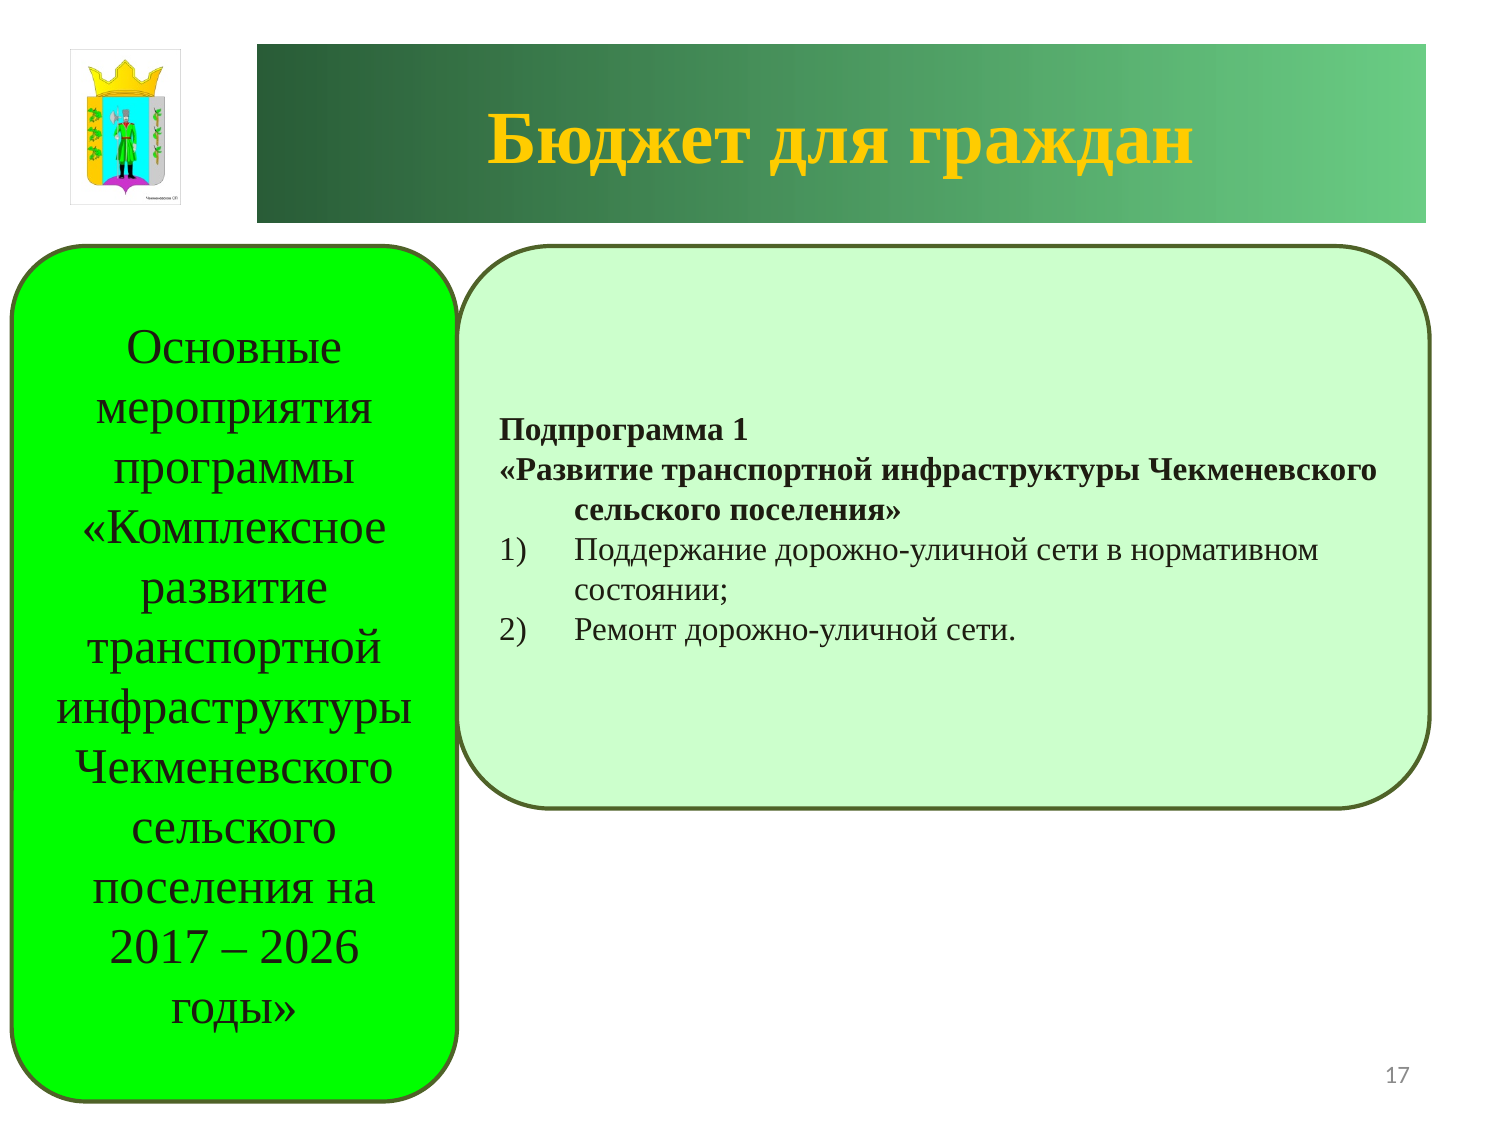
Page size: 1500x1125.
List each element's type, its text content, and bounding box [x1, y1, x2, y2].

text_box Подпрограмма 1 «Развитие транспортной инфраструктуры Чекменевского сельского поселения» Поддержание дорожно-уличной сети в нормативном состоянии; Ремонт дорожно-уличной сети. [454, 243, 1432, 811]
slide_number 17 [1074, 1042, 1425, 1106]
title Бюджет для граждан [257, 45, 1425, 223]
text_box Основные мероприятия программы «Комплексное развитие транспортной инфраструктуры Чекменевского сельского поселения на 2017 – 2026 годы» [9, 243, 460, 1104]
picture [70, 49, 181, 206]
